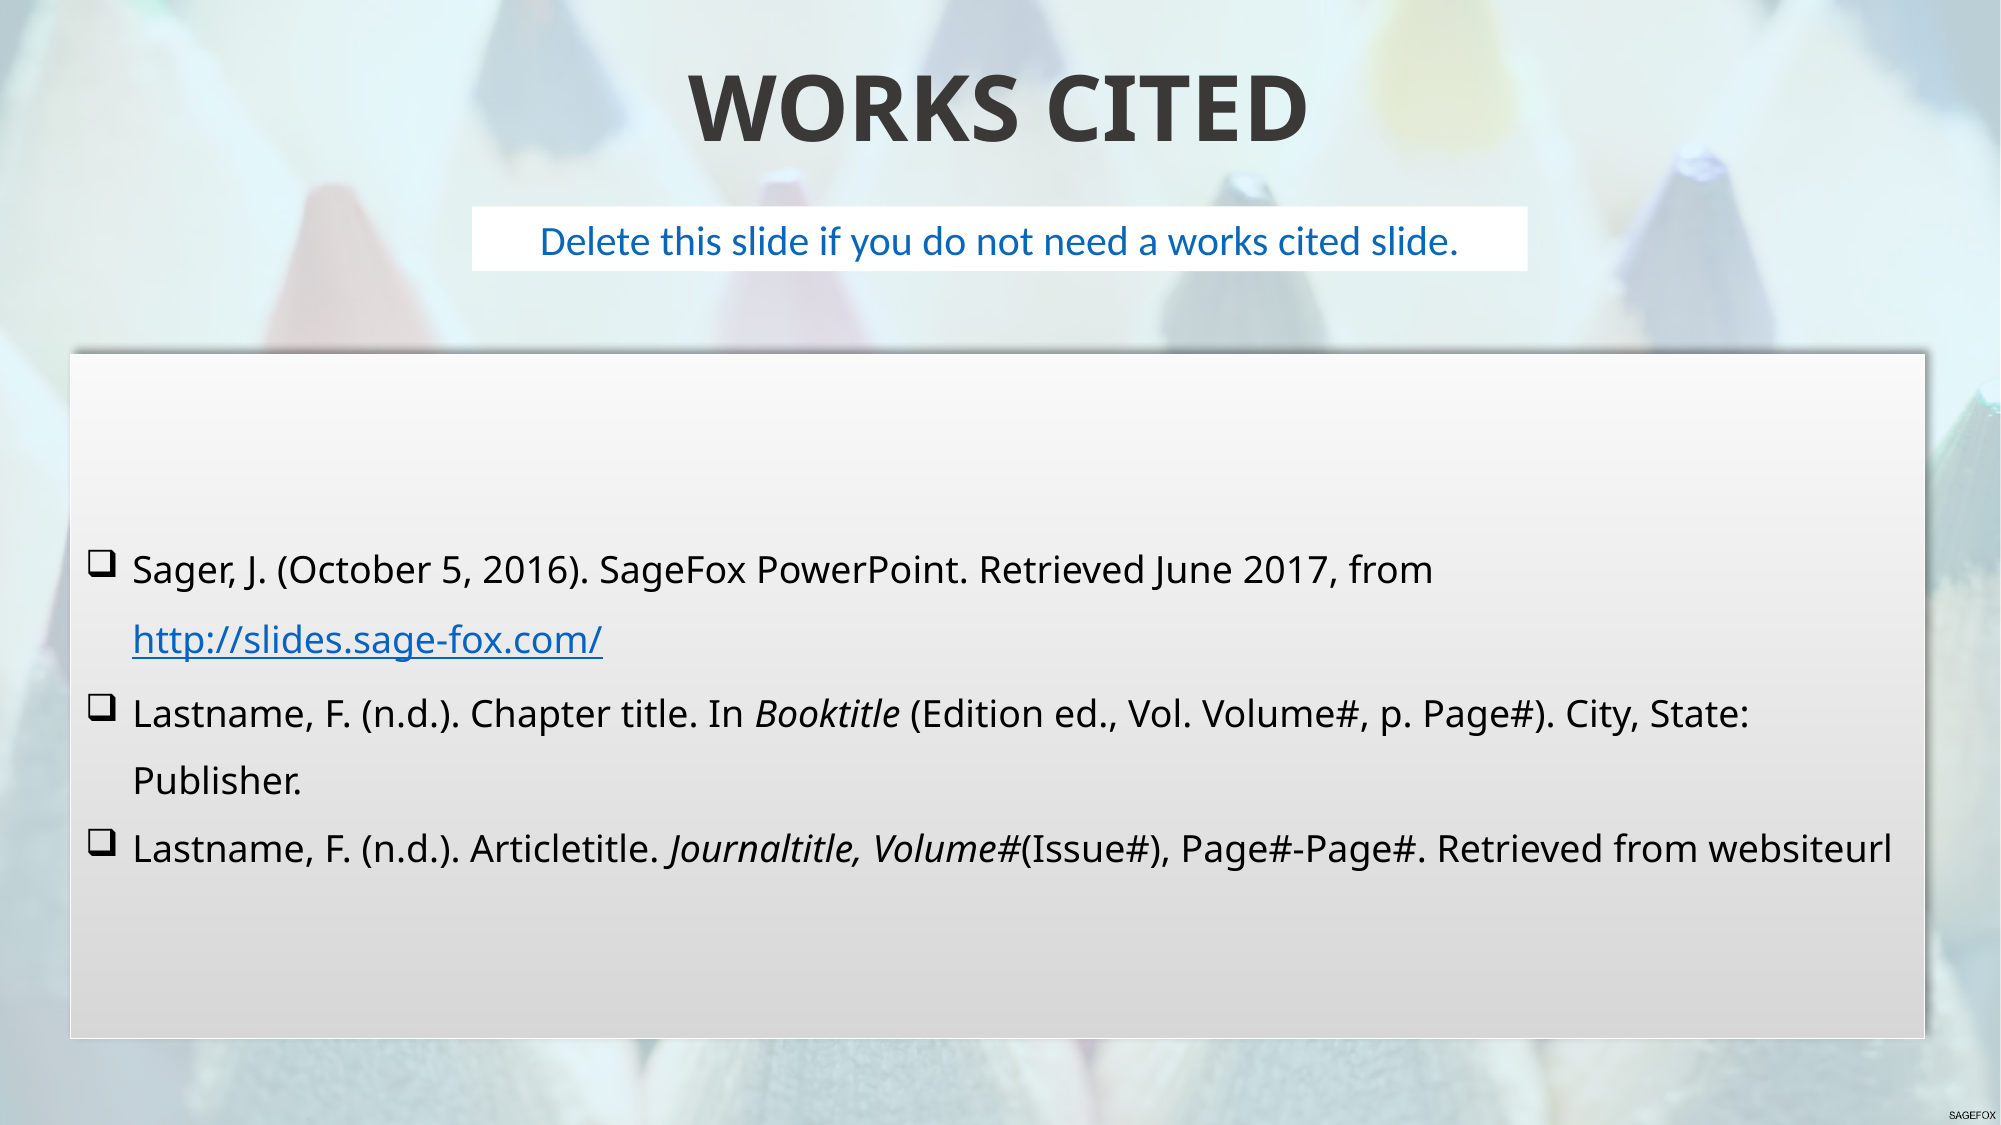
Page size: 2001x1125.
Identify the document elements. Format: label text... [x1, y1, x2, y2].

text_box Delete this slide if you do not need a works cited slide. [472, 206, 1528, 272]
text_box Sager, J. (October 5, 2016). SageFox PowerPoint. Retrieved June 2017, from http://slides.sage-fox.com/ Lastname, F. (n.d.). Chapter title. In Booktitle (Edition ed., Vol. Volume#, p. Page#). City, State: Publisher. Lastname, F. (n.d.). Articletitle. Journaltitle, Volume#(Issue#), Page#-Page#. Retrieved from websiteurl [70, 354, 1925, 1039]
picture [1925, 0, 2001, 1125]
text_box WORKS CITED [548, 42, 1452, 167]
